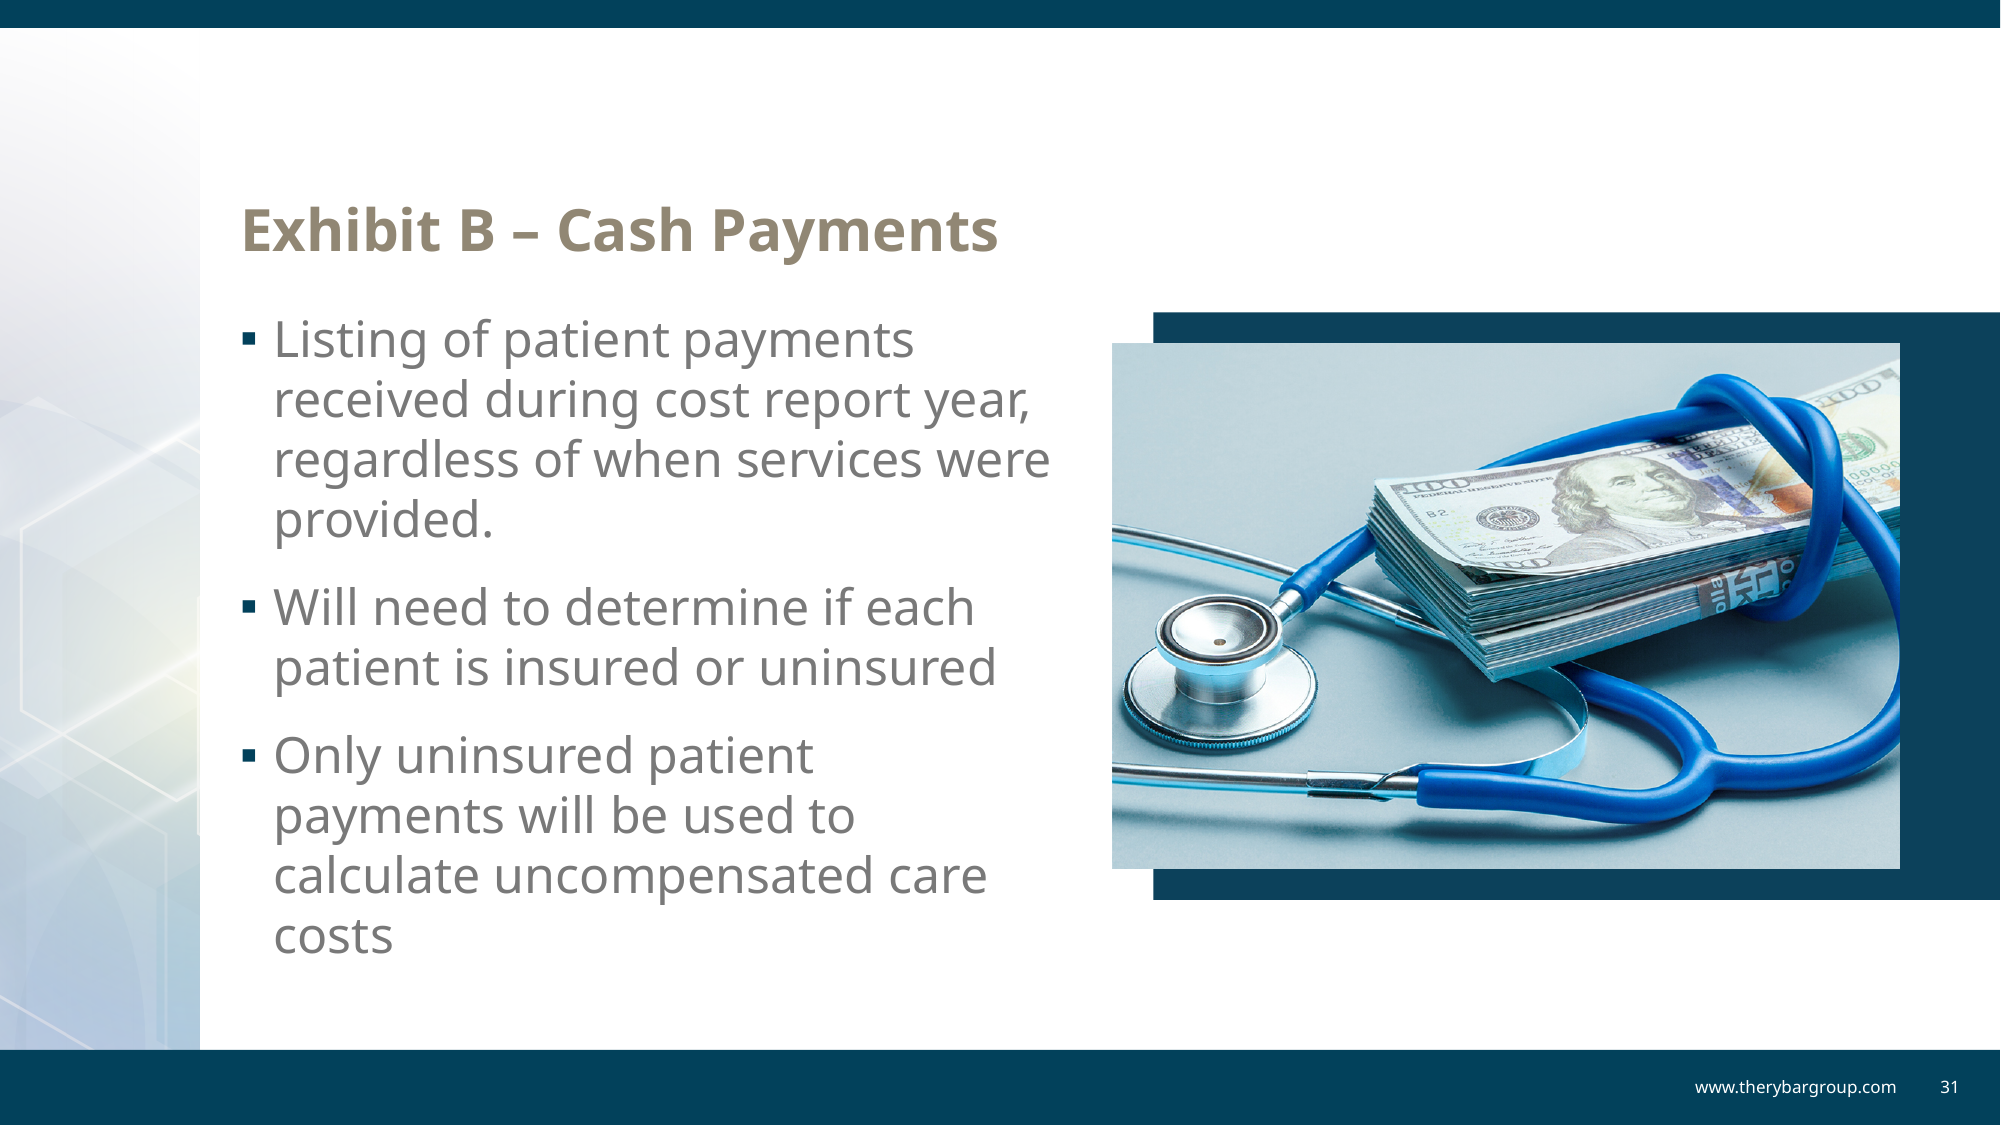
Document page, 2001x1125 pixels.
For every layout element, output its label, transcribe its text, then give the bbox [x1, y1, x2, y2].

picture [0, 29, 200, 1049]
slide_number 31 [1912, 1069, 1975, 1107]
text_box [1151, 310, 2000, 902]
picture [1111, 343, 1901, 870]
title Exhibit B – Cash Payments [225, 96, 1602, 272]
list Listing of patient payments received during cost report year, regardless of when services were provided. Will need to determine if each patient is insured or uninsured Only uninsured patient payments will be used to calculate uncompensated care costs [225, 299, 1073, 975]
footer www.therybargroup.com [1572, 1069, 1912, 1107]
